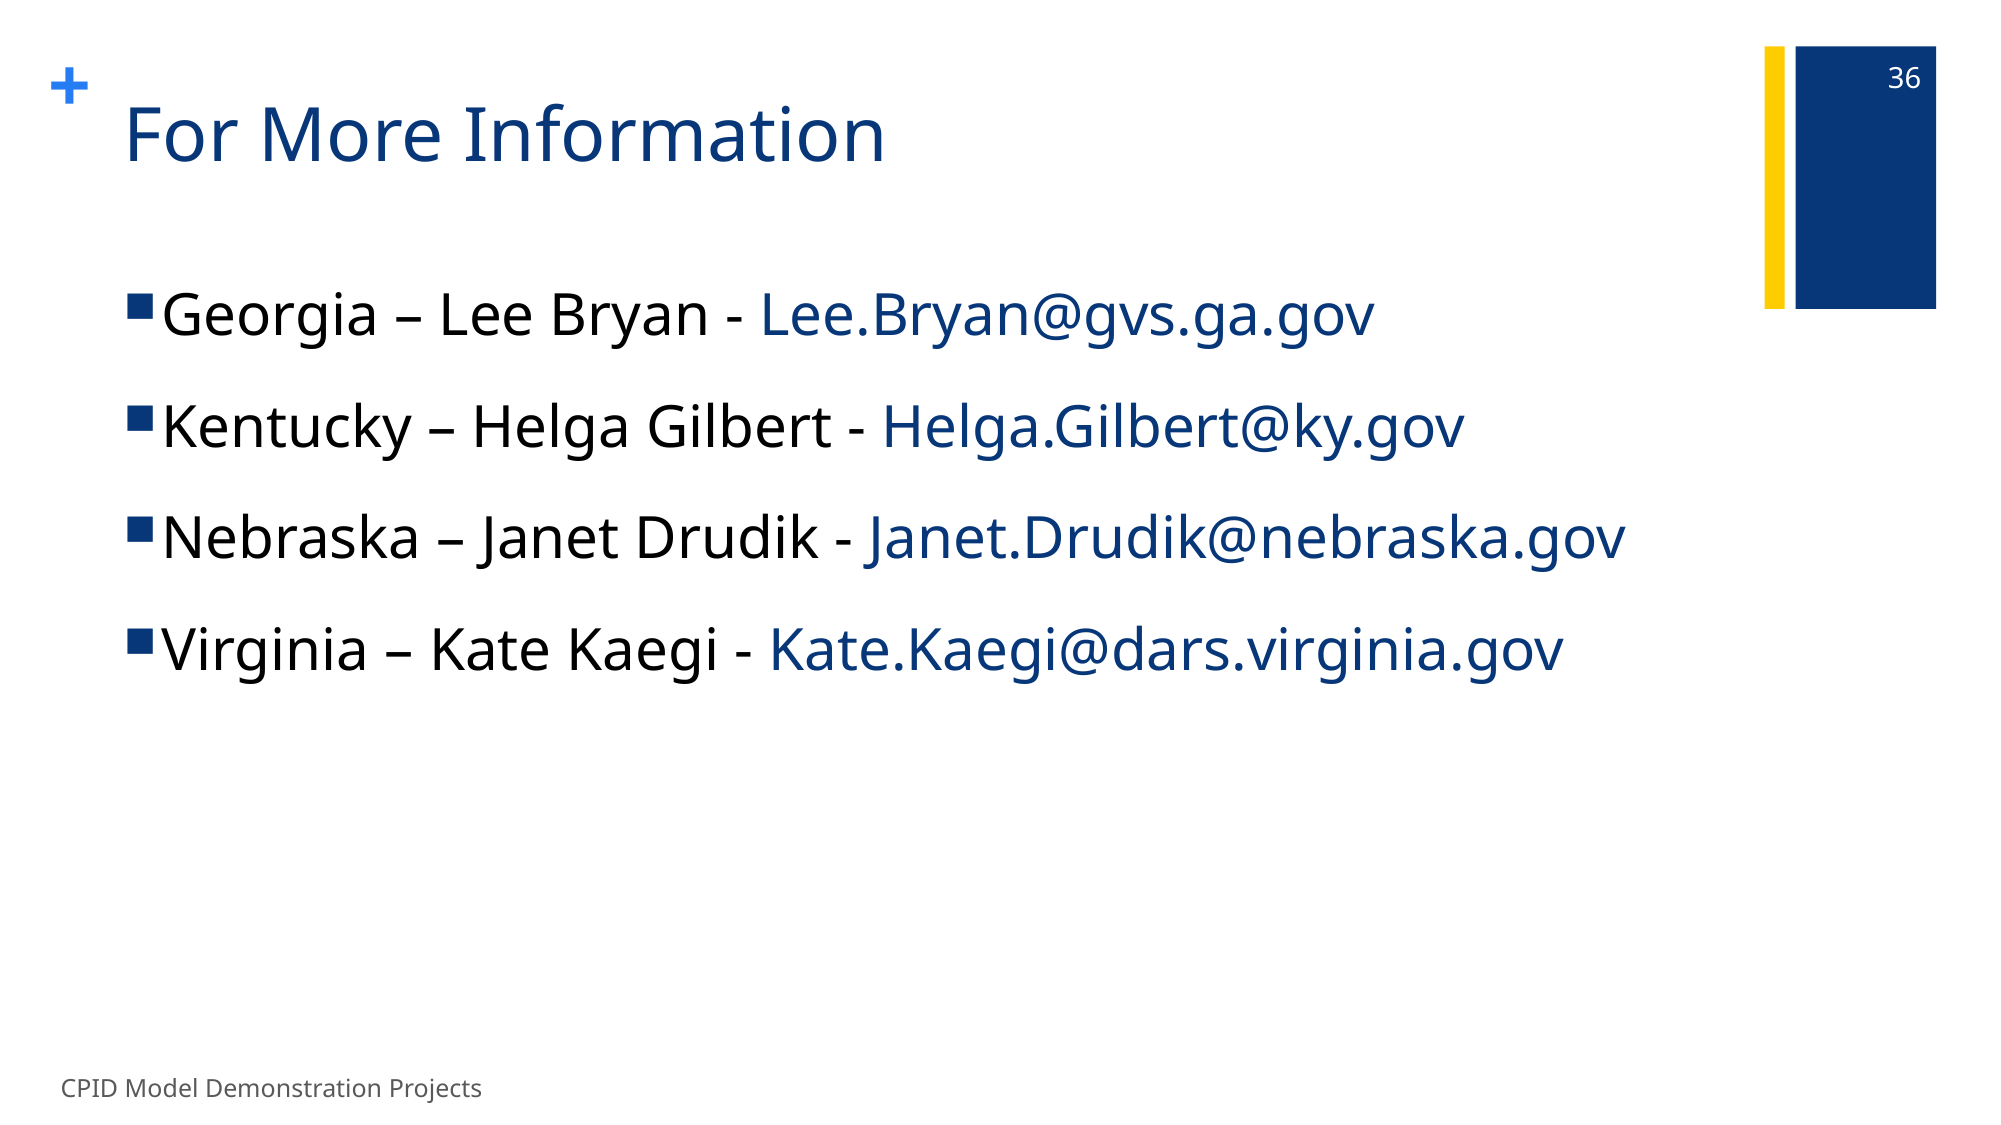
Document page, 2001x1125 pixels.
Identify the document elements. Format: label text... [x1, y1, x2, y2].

list Georgia – Lee Bryan - Lee.Bryan@gvs.ga.gov Kentucky – Helga Gilbert - Helga.Gilbert@ky.gov Nebraska – Janet Drudik - Janet.Drudik@nebraska.gov Virginia – Kate Kaegi - Kate.Kaegi@dars.virginia.gov [109, 269, 1762, 950]
slide_number 36 [1845, 49, 1937, 110]
title For More Information [109, 79, 1762, 263]
